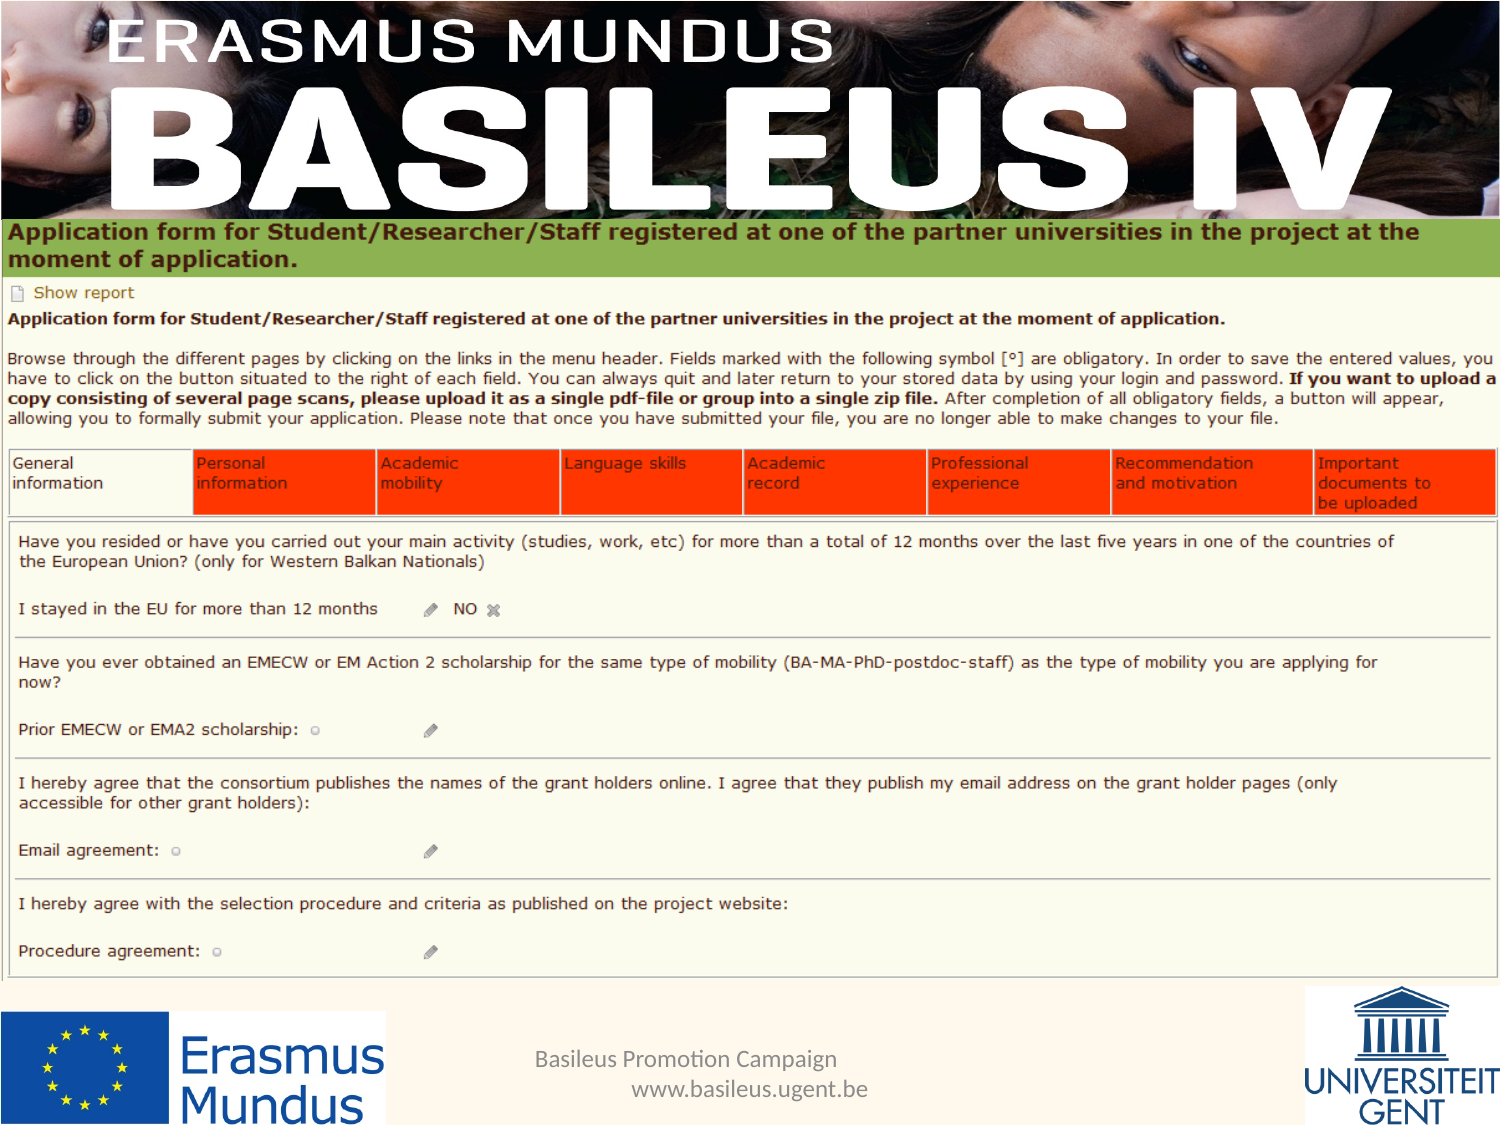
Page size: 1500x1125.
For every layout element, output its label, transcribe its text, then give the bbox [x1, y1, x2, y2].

footer Basileus Promotion Campaign www.basileus.ugent.be [512, 1042, 988, 1103]
picture [0, 1011, 386, 1125]
picture [0, 0, 1500, 982]
picture [1304, 986, 1500, 1125]
